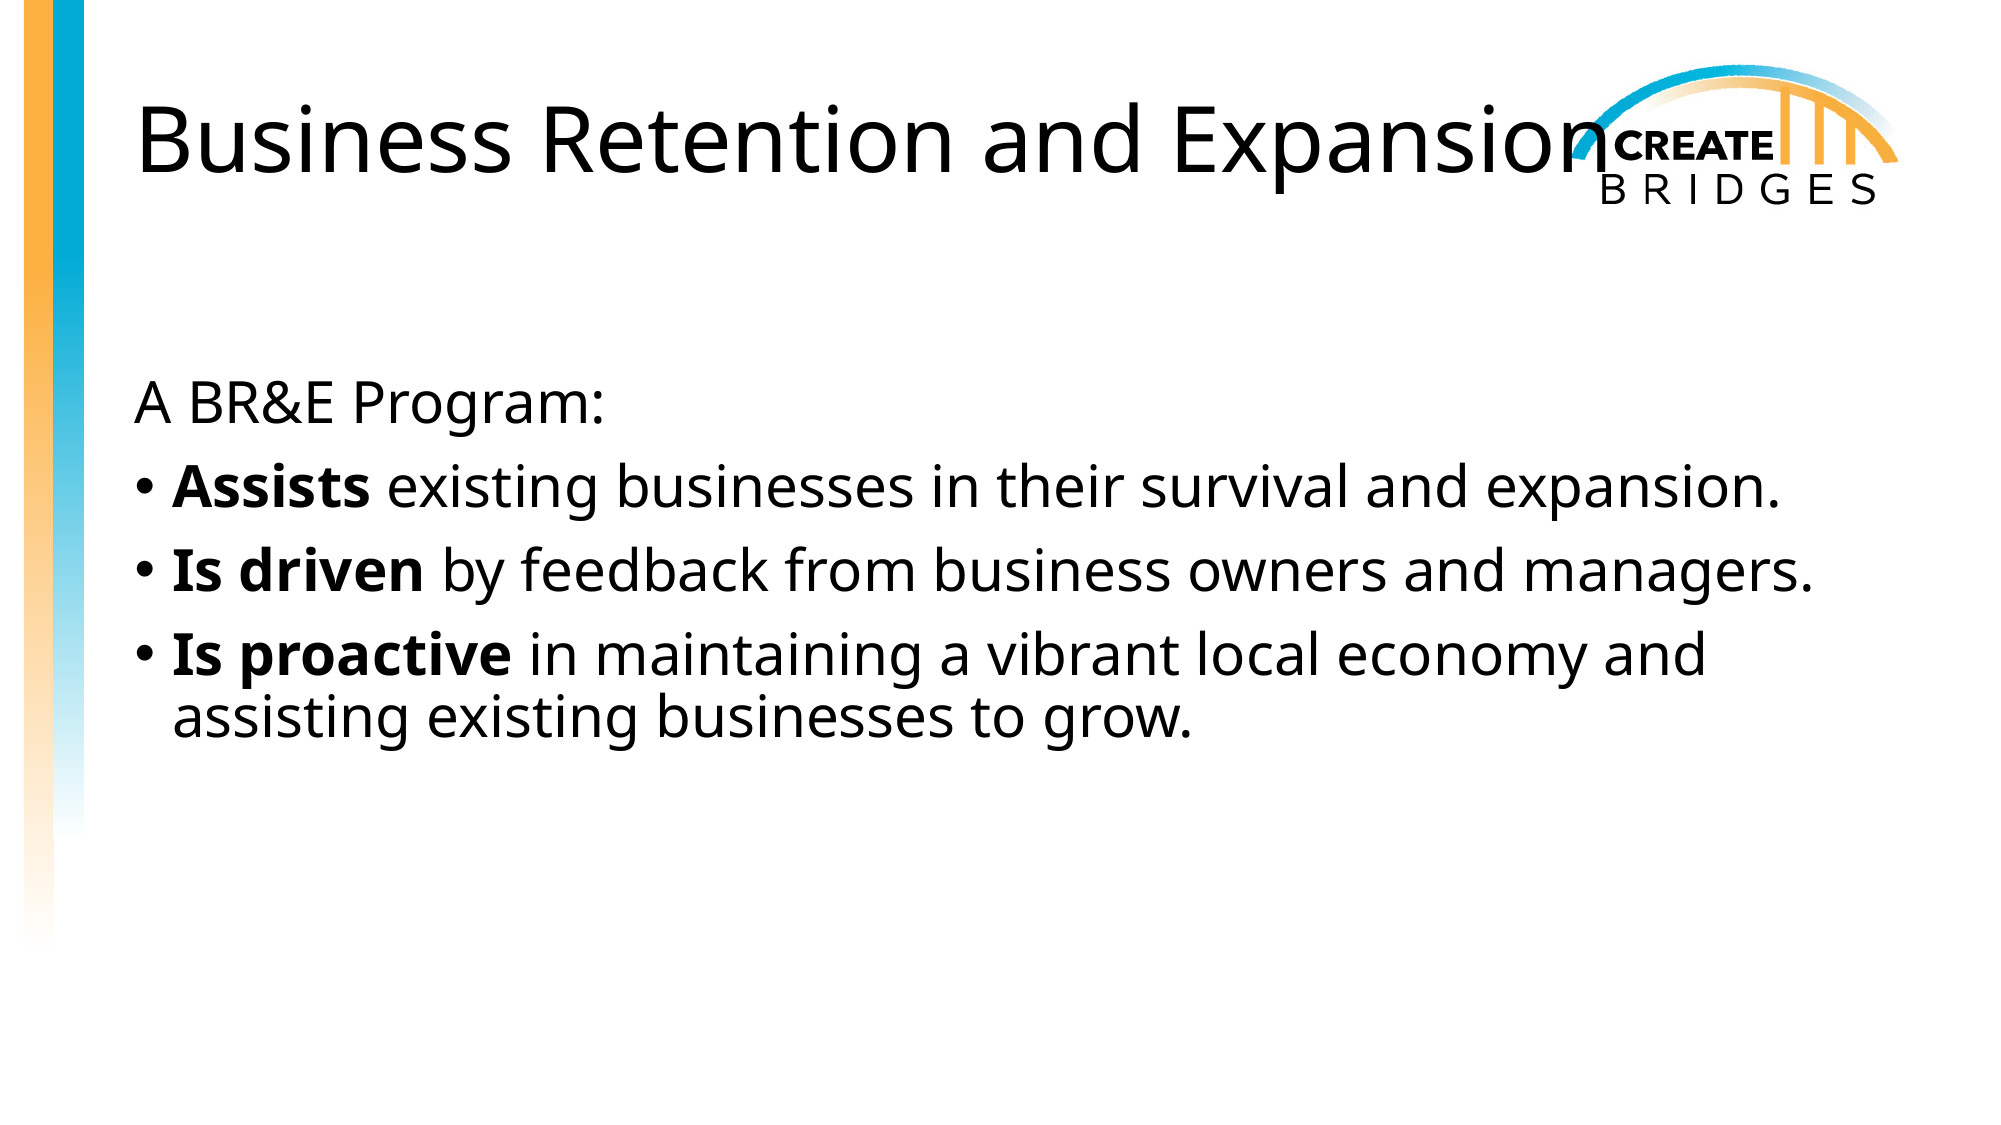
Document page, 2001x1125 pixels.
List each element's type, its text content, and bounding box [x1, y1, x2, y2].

list A BR&E Program: Assists existing businesses in their survival and expansion. Is driven by feedback from business owners and managers. Is proactive in maintaining a vibrant local economy and assisting existing businesses to grow. [119, 275, 1952, 860]
title Business Retention and Expansion [119, 34, 1952, 252]
